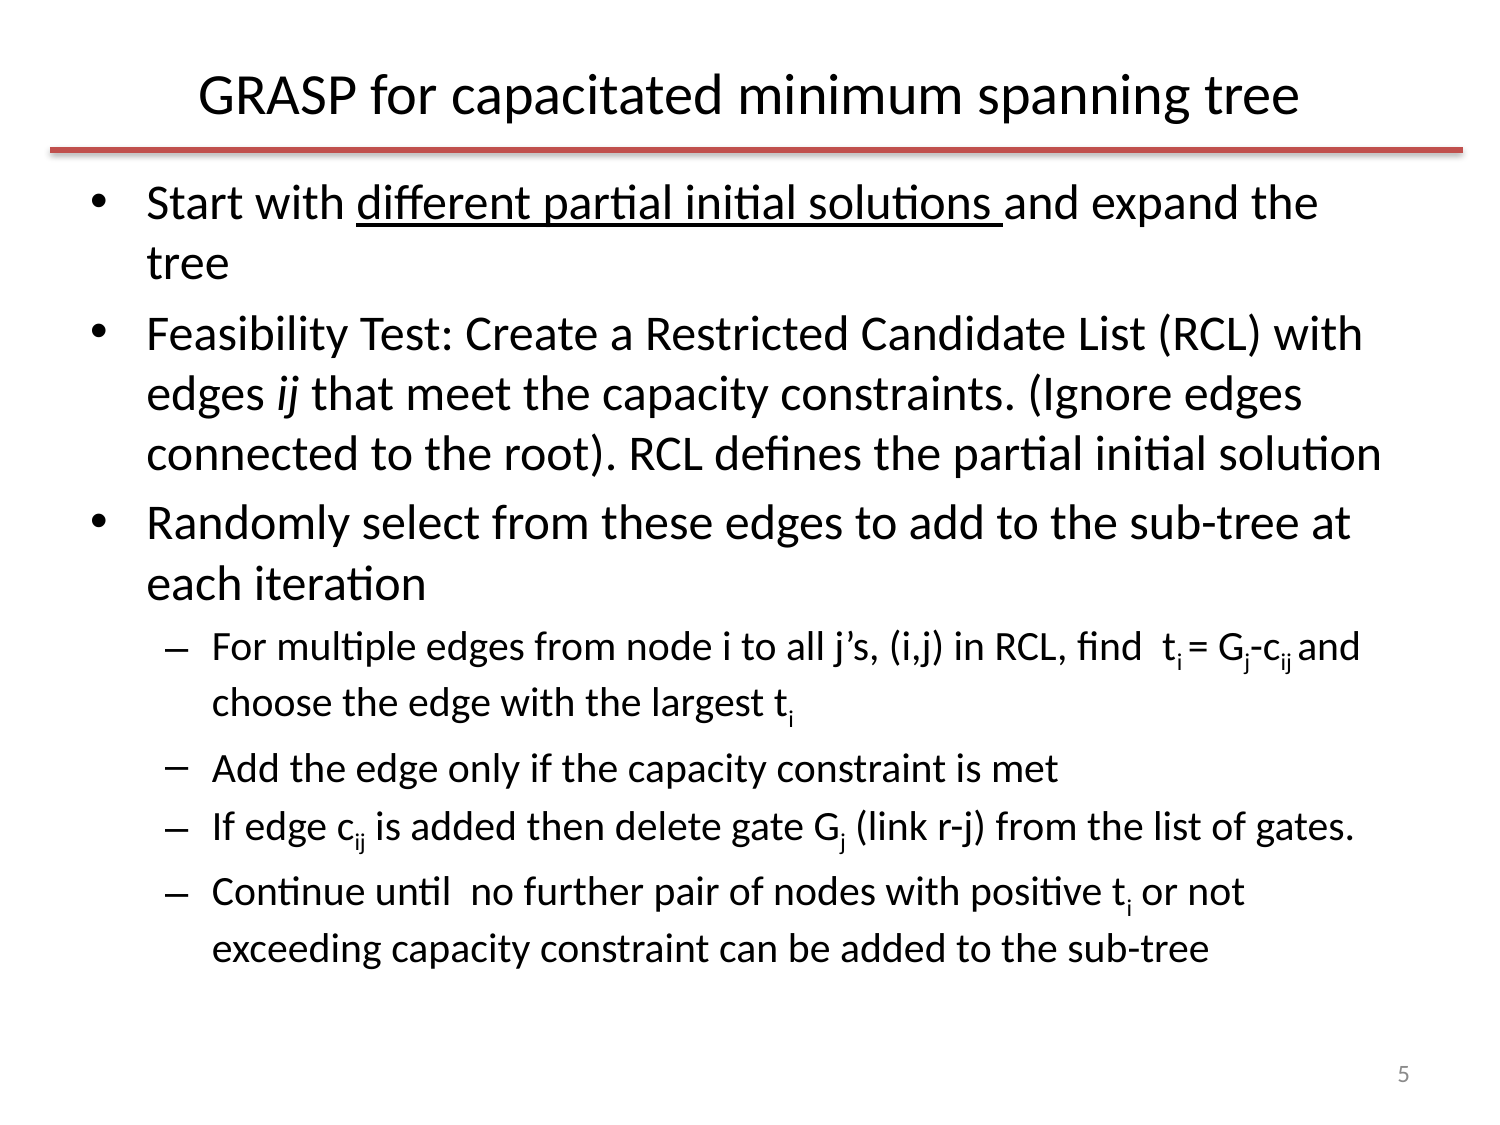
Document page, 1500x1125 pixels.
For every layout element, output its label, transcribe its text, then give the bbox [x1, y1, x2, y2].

list Start with different partial initial solutions and expand the tree Feasibility Test: Create a Restricted Candidate List (RCL) with edges ij that meet the capacity constraints. (Ignore edges connected to the root). RCL defines the partial initial solution Randomly select from these edges to add to the sub-tree at each iteration For multiple edges from node i to all j’s, (i,j) in RCL, find ti = Gj-cij and choose the edge with the largest ti Add the edge only if the capacity constraint is met If edge cij is added then delete gate Gj (link r-j) from the list of gates. Continue until no further pair of nodes with positive ti or not exceeding capacity constraint can be added to the sub-tree [75, 162, 1425, 1038]
slide_number 5 [1074, 1042, 1425, 1103]
title GRASP for capacitated minimum spanning tree [75, 45, 1425, 138]
